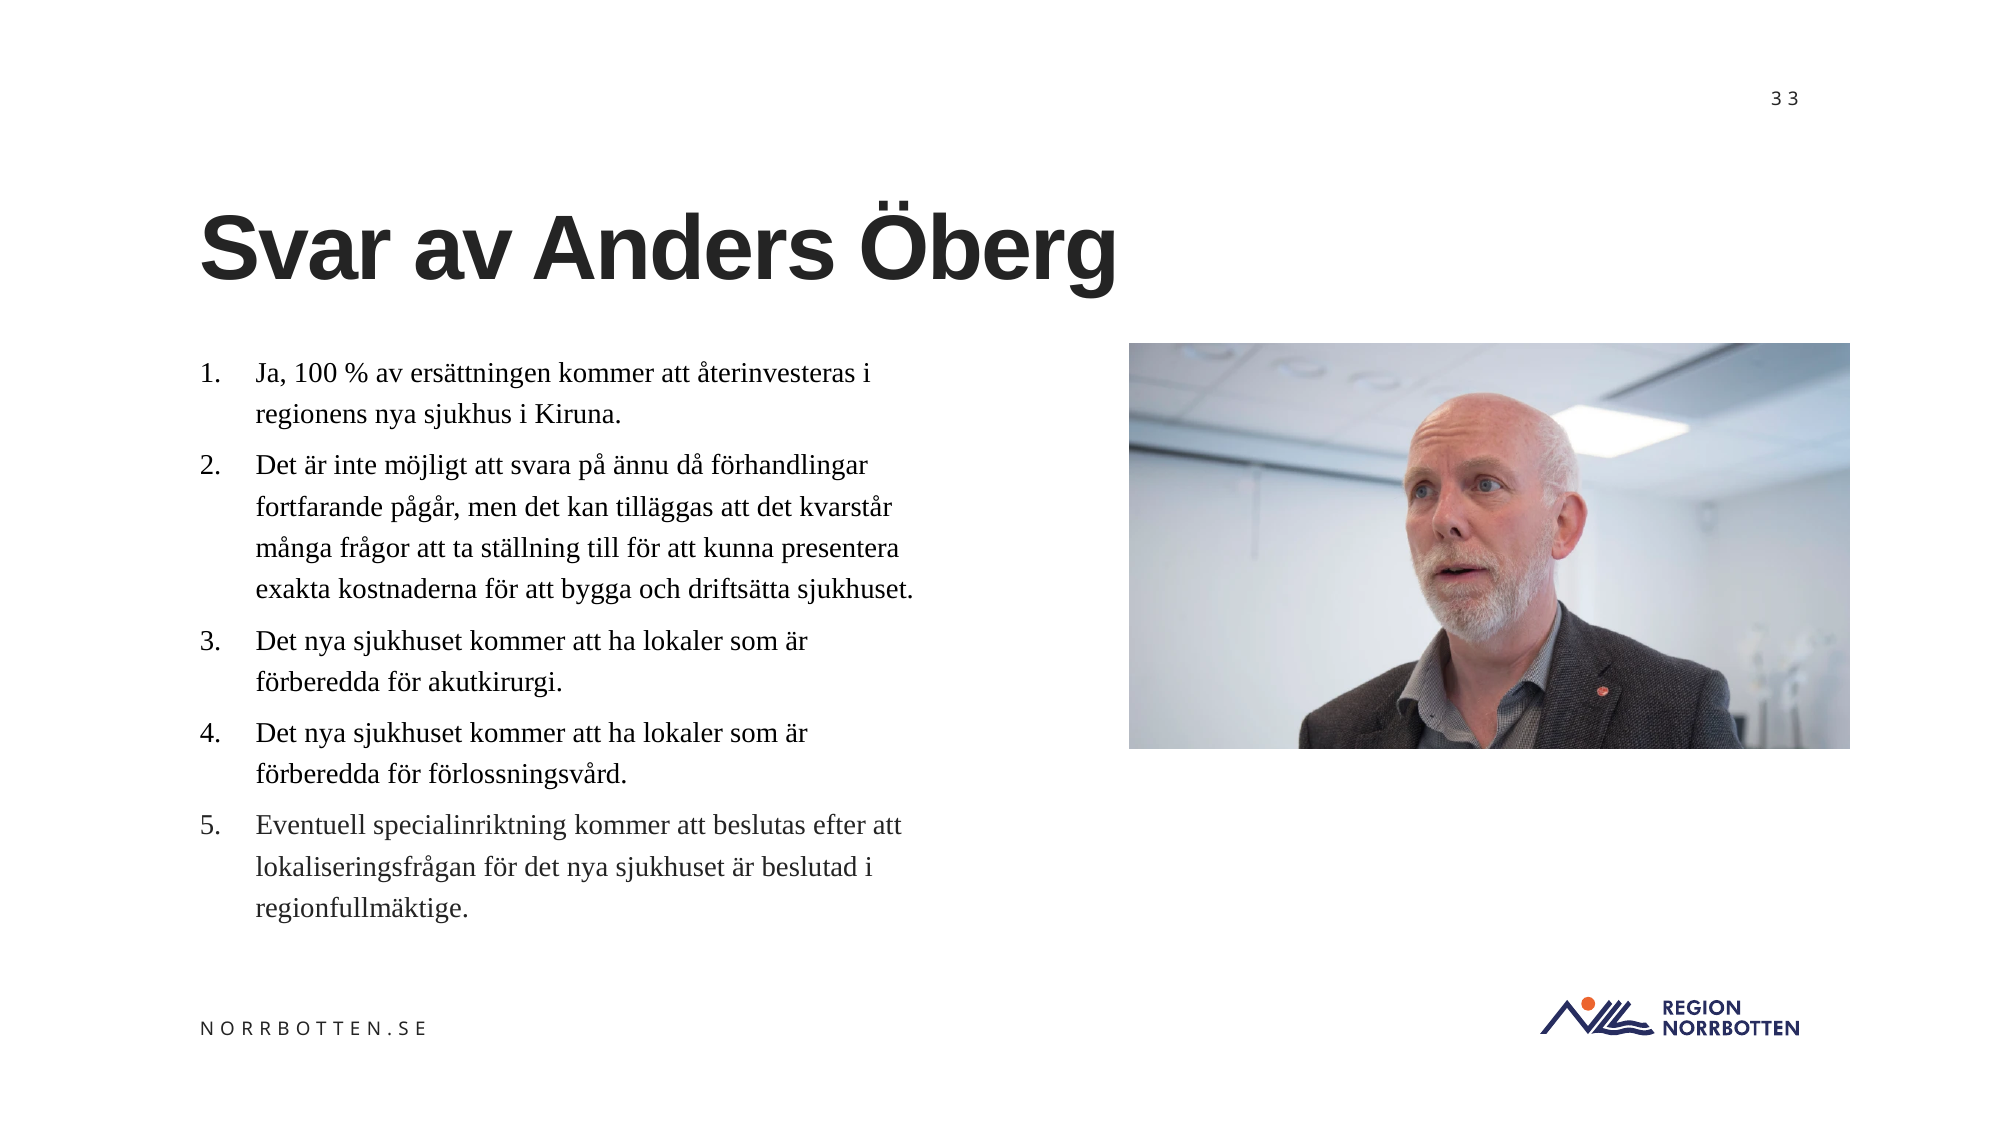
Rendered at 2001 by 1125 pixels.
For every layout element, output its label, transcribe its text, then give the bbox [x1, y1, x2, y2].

title Svar av Anders Öberg [199, 200, 1800, 344]
slide_number 33 [1346, 0, 1799, 199]
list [1129, 343, 1850, 749]
list Ja, 100 % av ersättningen kommer att återinvesteras i regionens nya sjukhus i Kiruna. Det är inte möjligt att svara på ännu då förhandlingar fortfarande pågår, men det kan tilläggas att det kvarstår många frågor att ta ställning till för att kunna presentera exakta kostnaderna för att bygga och driftsätta sjukhuset. Det nya sjukhuset kommer att ha lokaler som är förberedda för akutkirurgi. Det nya sjukhuset kommer att ha lokaler som är förberedda för förlossningsvård. Eventuell specialinriktning kommer att beslutas efter att lokaliseringsfrågan för det nya sjukhuset är beslutad i regionfullmäktige. [199, 346, 920, 925]
